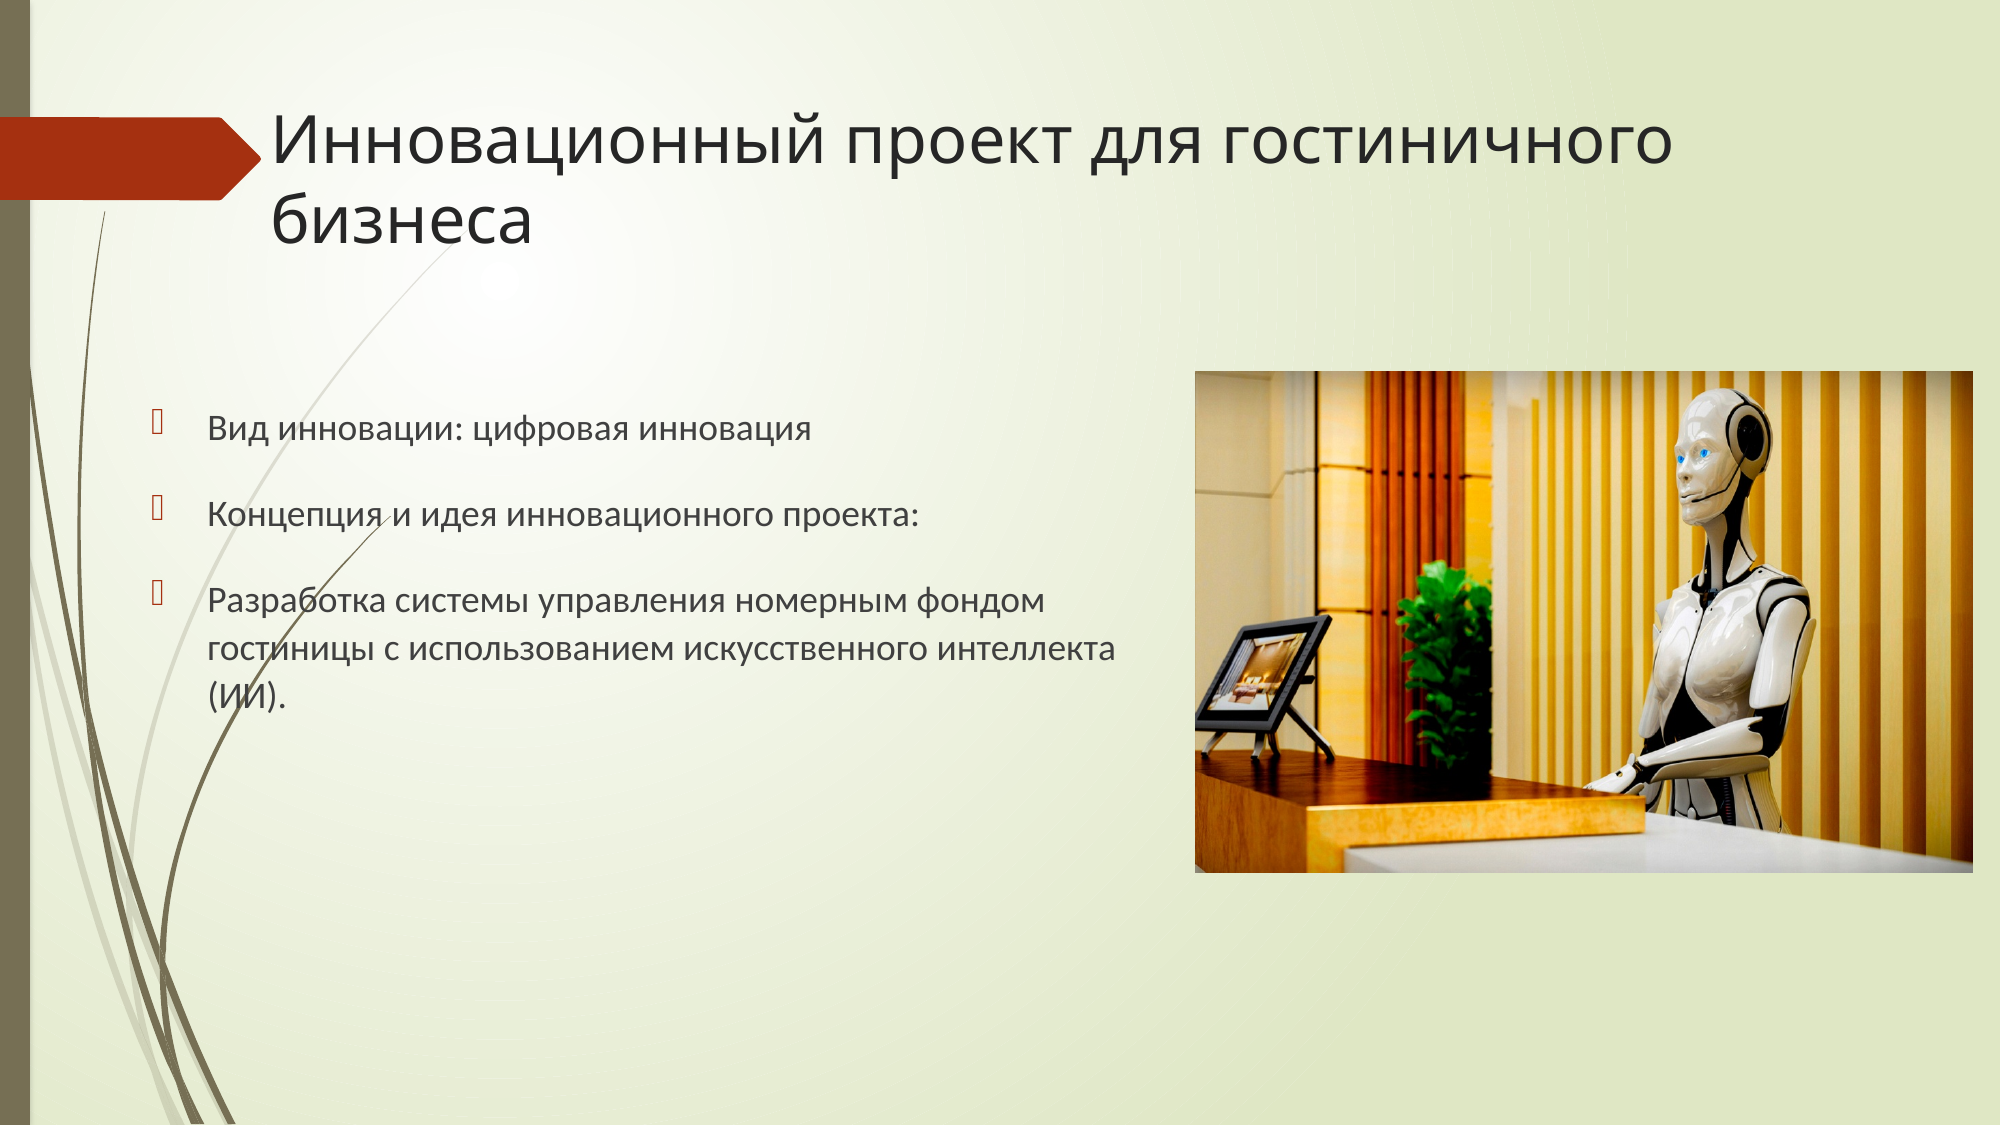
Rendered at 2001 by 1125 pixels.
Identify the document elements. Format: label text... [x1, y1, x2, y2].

picture [1195, 371, 1973, 873]
title Инновационный проект для гостиничного бизнеса [254, 89, 1717, 300]
list Вид инновации: цифровая инновация Концепция и идея инновационного проекта: Разработка системы управления номерным фондом гостиницы с использованием искусственного интеллекта (ИИ). [136, 392, 1165, 1125]
